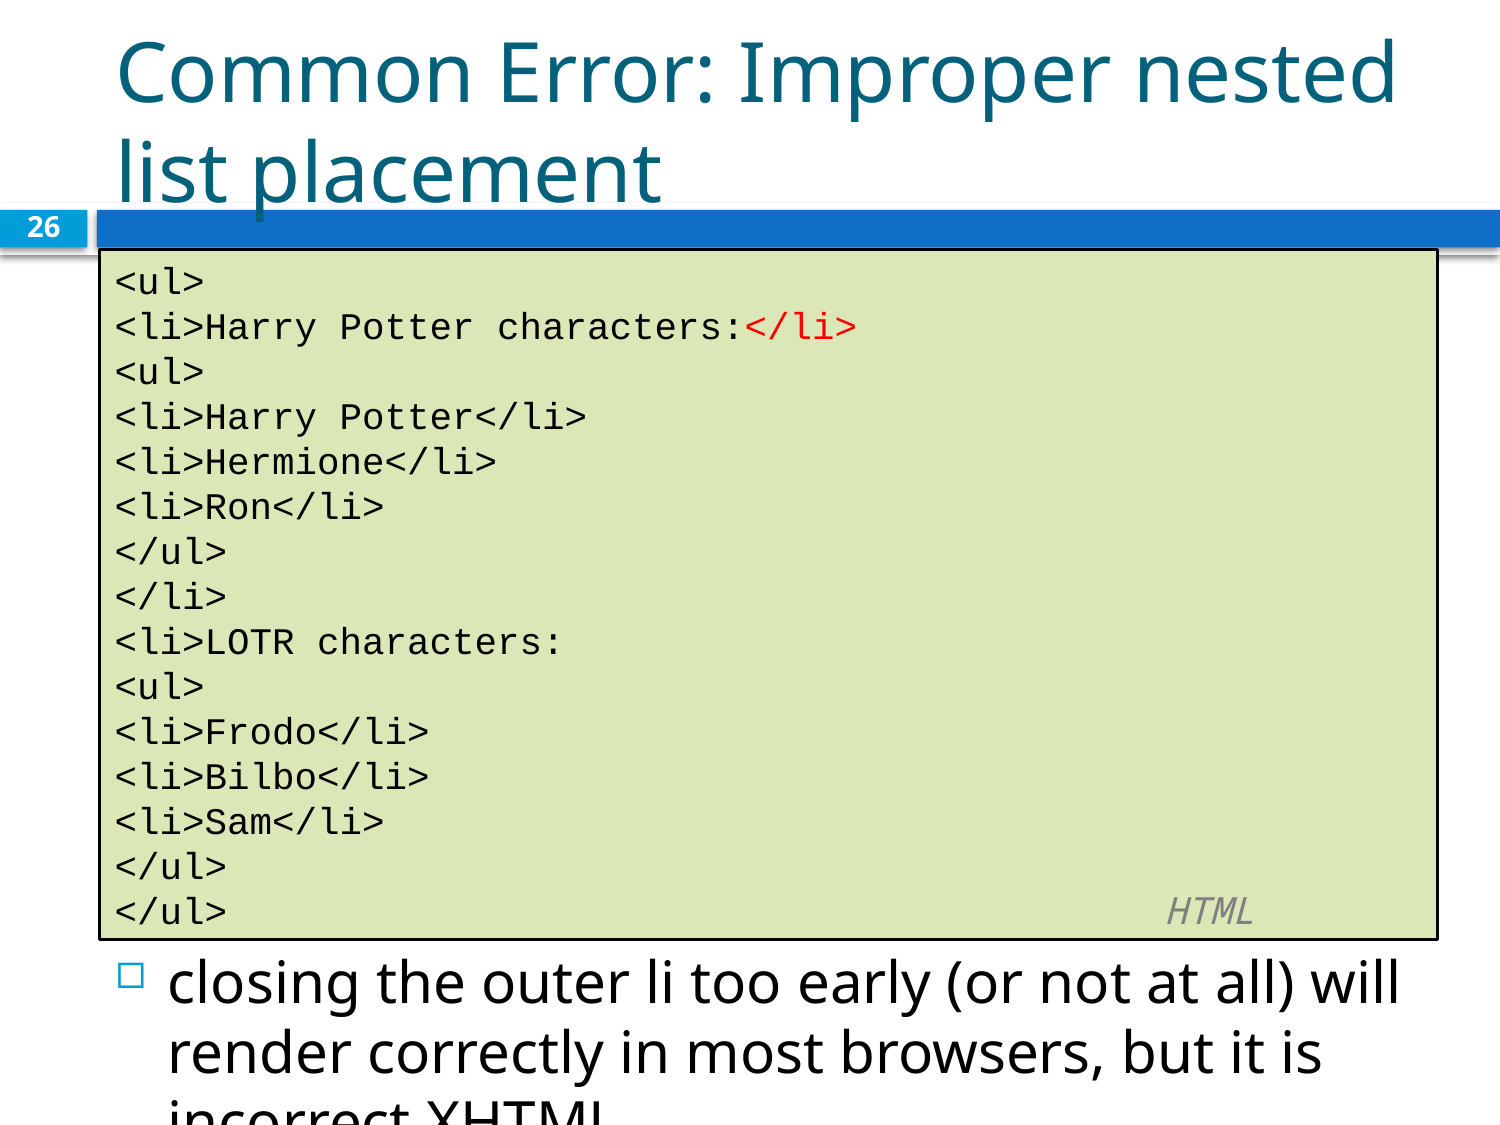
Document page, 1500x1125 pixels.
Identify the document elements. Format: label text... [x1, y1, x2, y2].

slide_number 26 [0, 208, 88, 249]
text_box <ul> <li>Harry Potter characters:</li> <ul> <li>Harry Potter</li> <li>Hermione</li> <li>Ron</li> </ul> </li> <li>LOTR characters: <ul> <li>Frodo</li> <li>Bilbo</li> <li>Sam</li> </ul> </ul> HTML [99, 249, 1438, 940]
title Common Error: Improper nested list placement [100, 37, 1439, 201]
list closing the outer li too early (or not at all) will render correctly in most browsers, but it is incorrect XHTML [100, 937, 1439, 1125]
